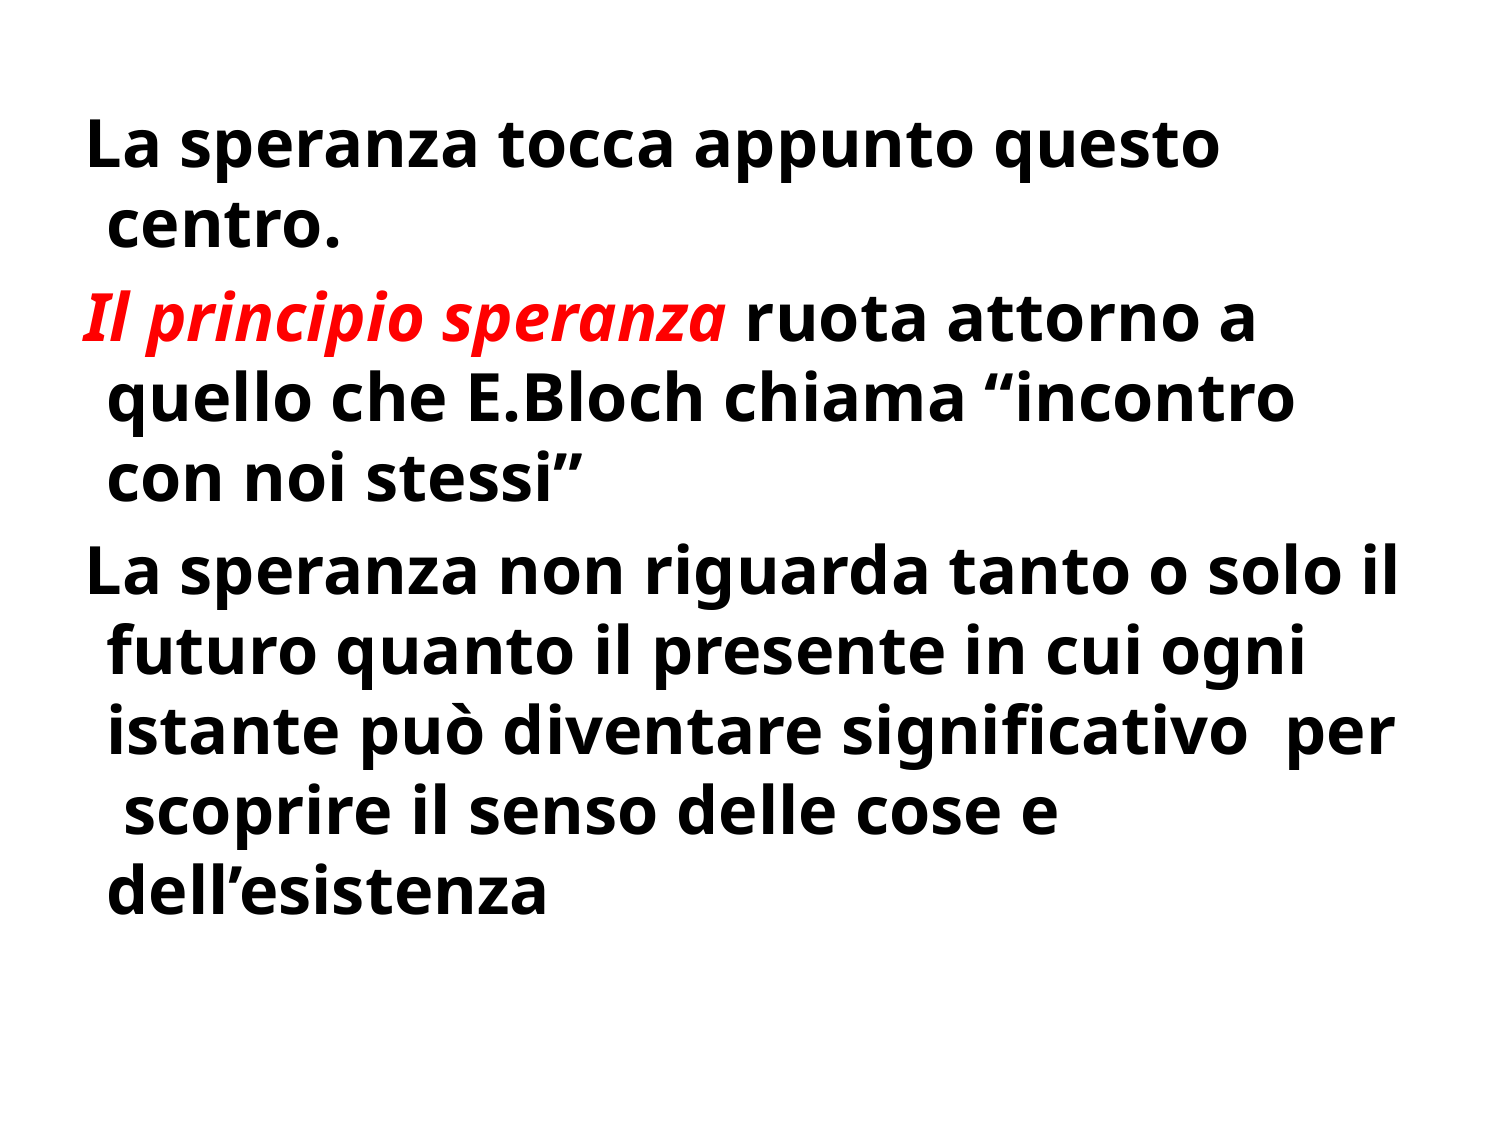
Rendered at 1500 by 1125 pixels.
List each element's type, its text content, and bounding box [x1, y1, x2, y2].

list La speranza tocca appunto questo centro. Il principio speranza ruota attorno a quello che E.Bloch chiama “incontro con noi stessi” La speranza non riguarda tanto o solo il futuro quanto il presente in cui ogni istante può diventare significativo per scoprire il senso delle cose e dell’esistenza [34, 93, 1426, 1006]
